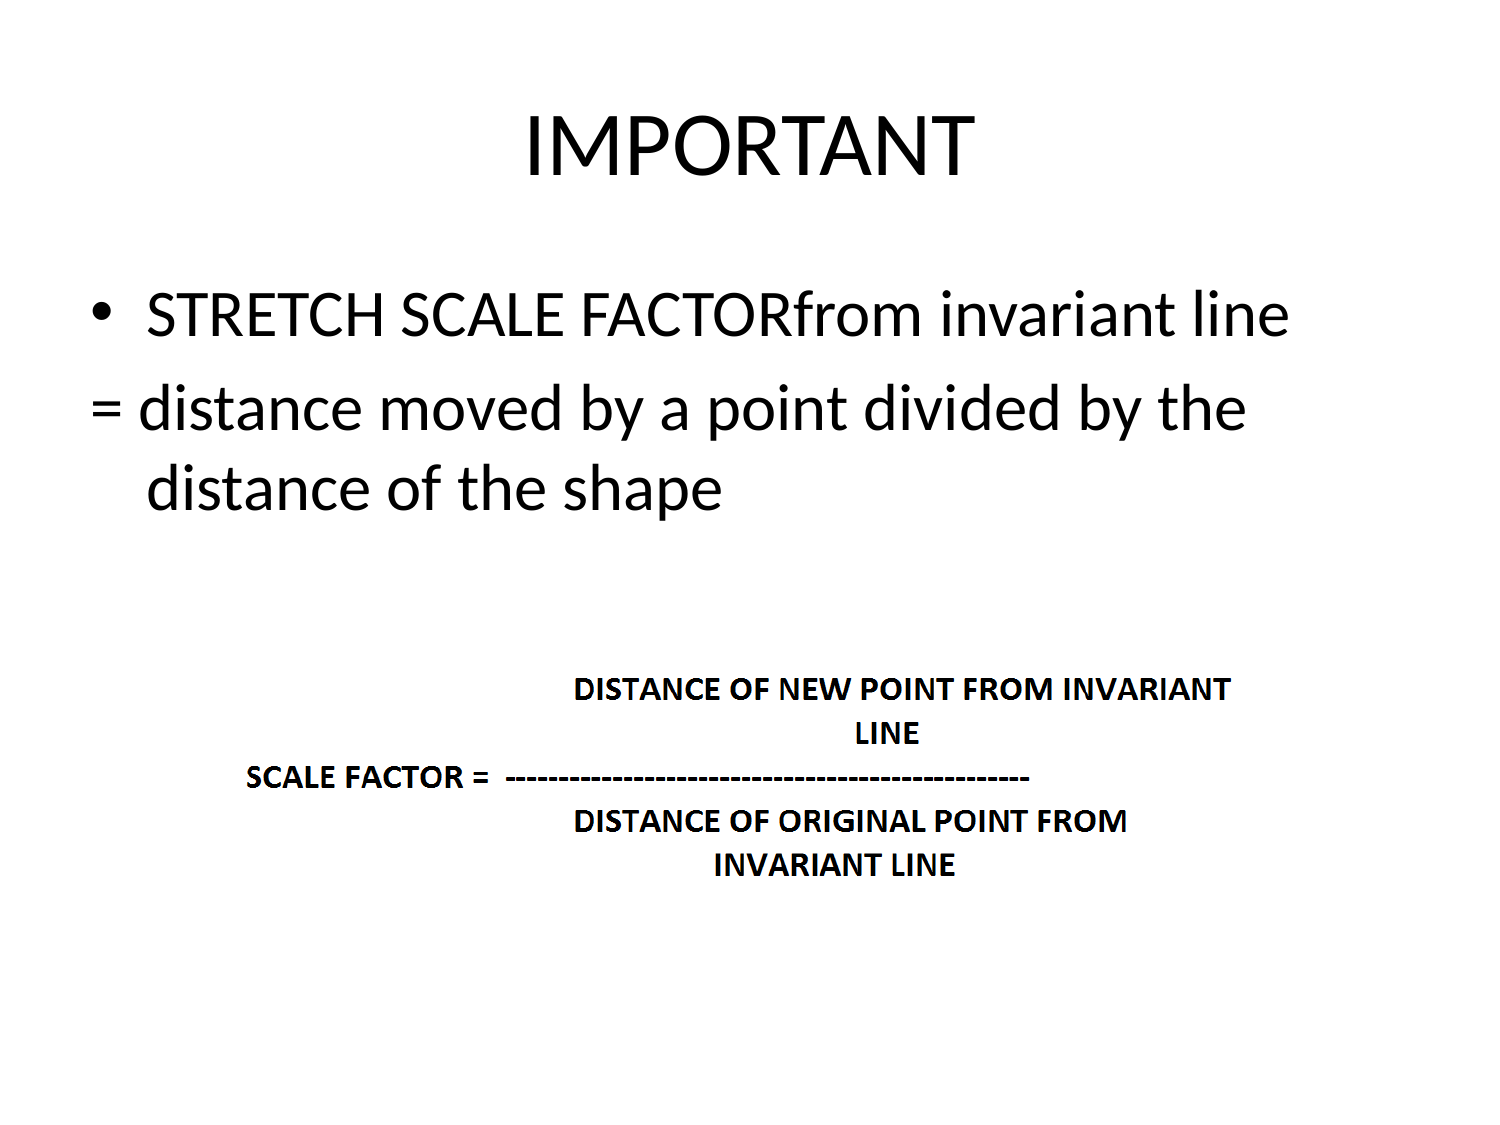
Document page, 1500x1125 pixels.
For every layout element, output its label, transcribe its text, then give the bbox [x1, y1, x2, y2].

list STRETCH SCALE FACTORfrom invariant line = distance moved by a point divided by the distance of the shape [75, 262, 1425, 1005]
title IMPORTANT [75, 45, 1425, 233]
picture [212, 612, 1238, 895]
